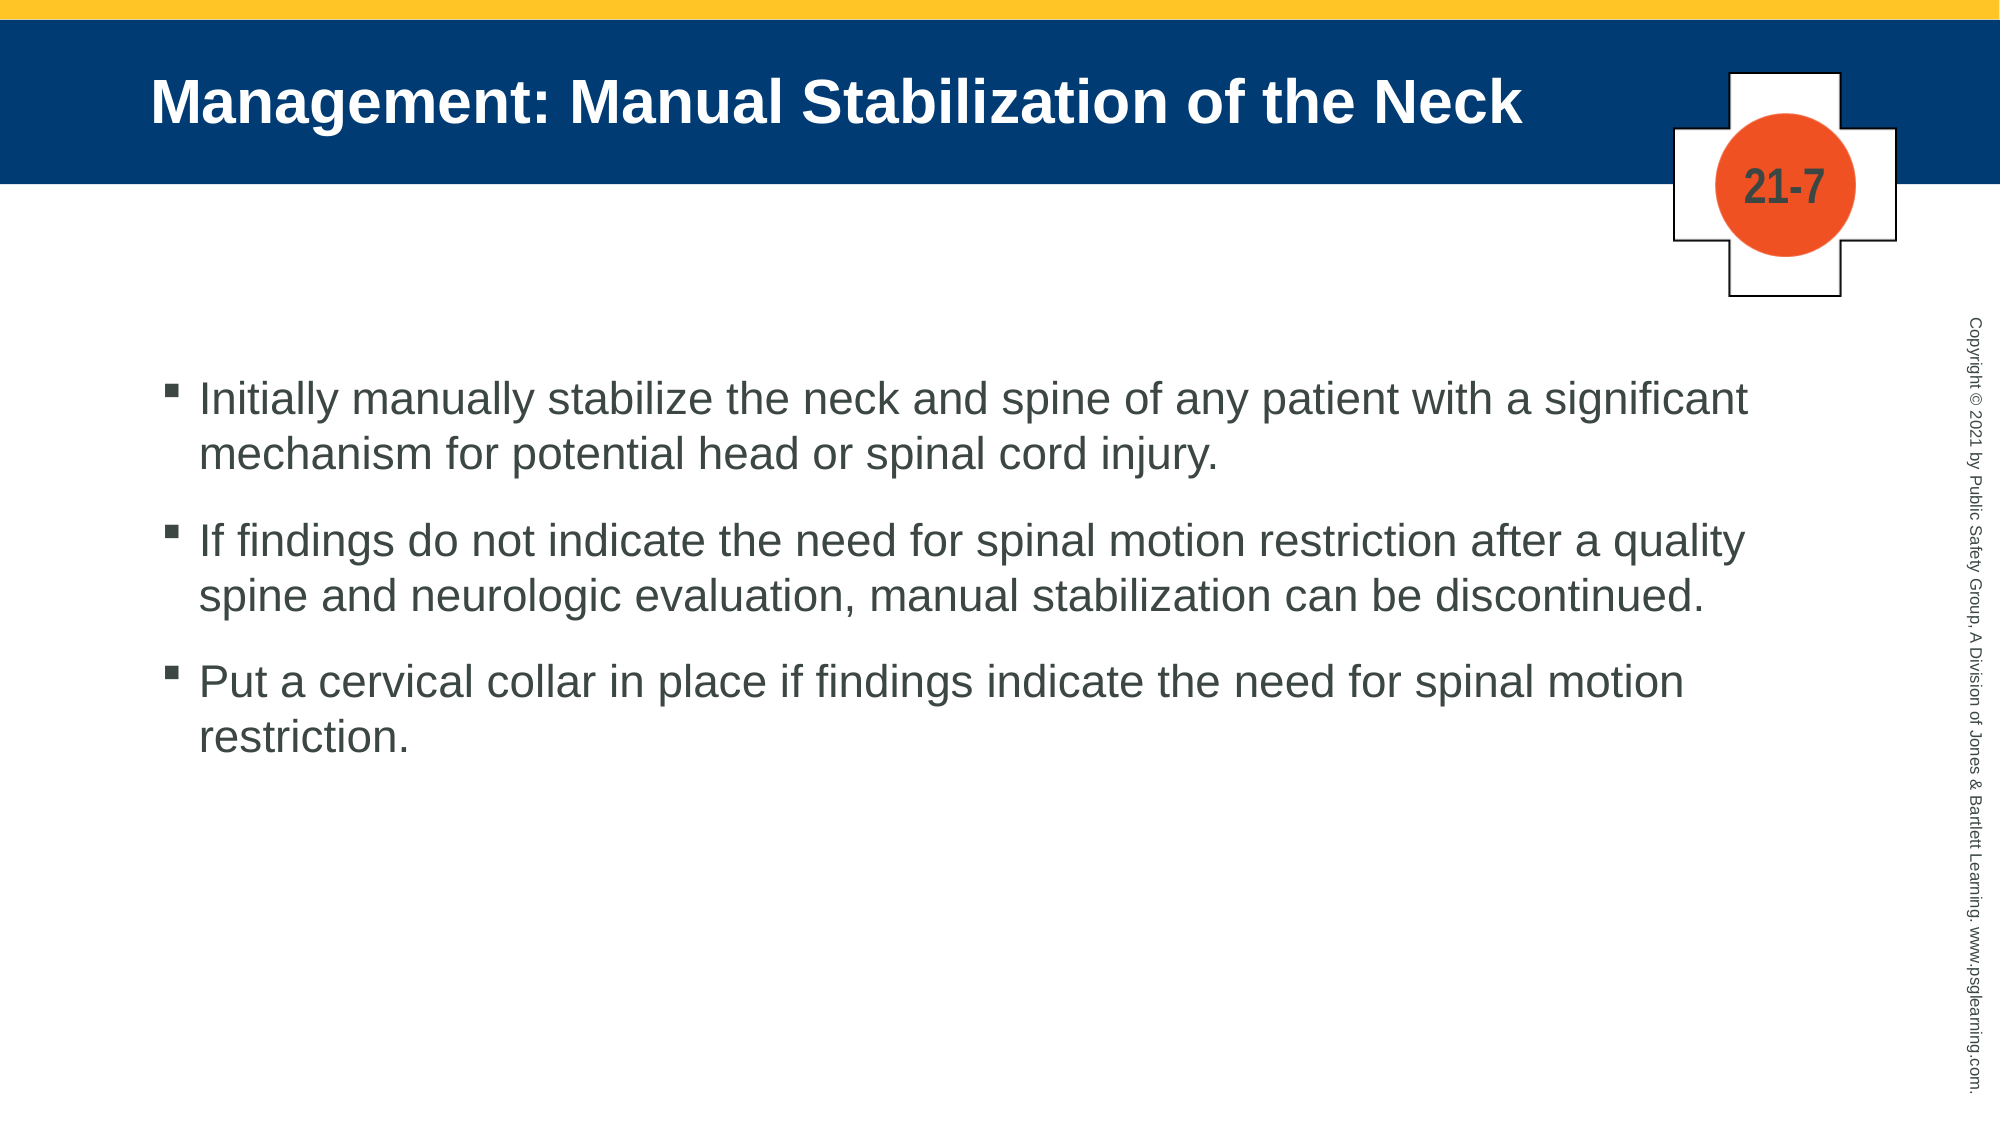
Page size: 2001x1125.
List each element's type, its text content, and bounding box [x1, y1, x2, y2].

title Management: Manual Stabilization of the Neck [0, 19, 2000, 185]
picture [1673, 72, 1897, 297]
list Initially manually stabilize the neck and spine of any patient with a significant mechanism for potential head or spinal cord injury. If findings do not indicate the need for spinal motion restriction after a quality spine and neurologic evaluation, manual stabilization can be discontinued. Put a cervical collar in place if findings indicate the need for spinal motion restriction. [146, 361, 1859, 1016]
